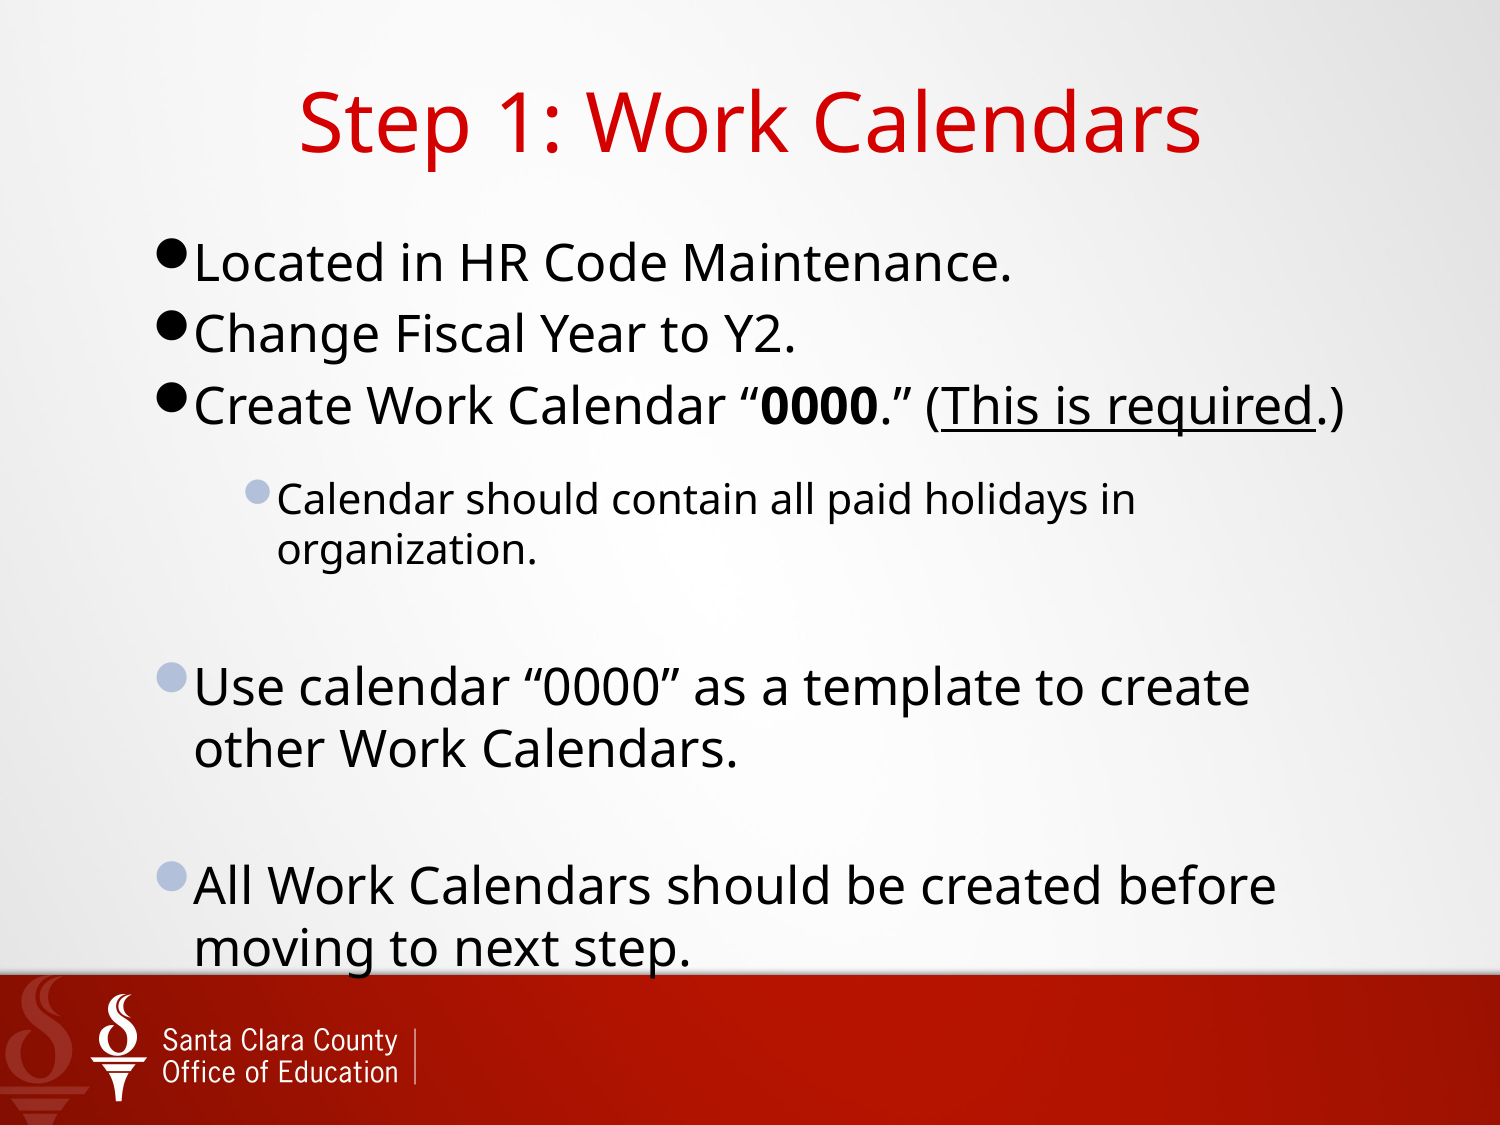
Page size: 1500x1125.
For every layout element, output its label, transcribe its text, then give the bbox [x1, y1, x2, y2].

picture [0, 0, 1500, 1125]
title Step 1: Work Calendars [114, 24, 1389, 213]
list Located in HR Code Maintenance. Change Fiscal Year to Y2. Create Work Calendar “0000.” (This is required.) Calendar should contain all paid holidays in organization. Use calendar “0000” as a template to create other Work Calendars. All Work Calendars should be created before moving to next step. [137, 221, 1413, 997]
